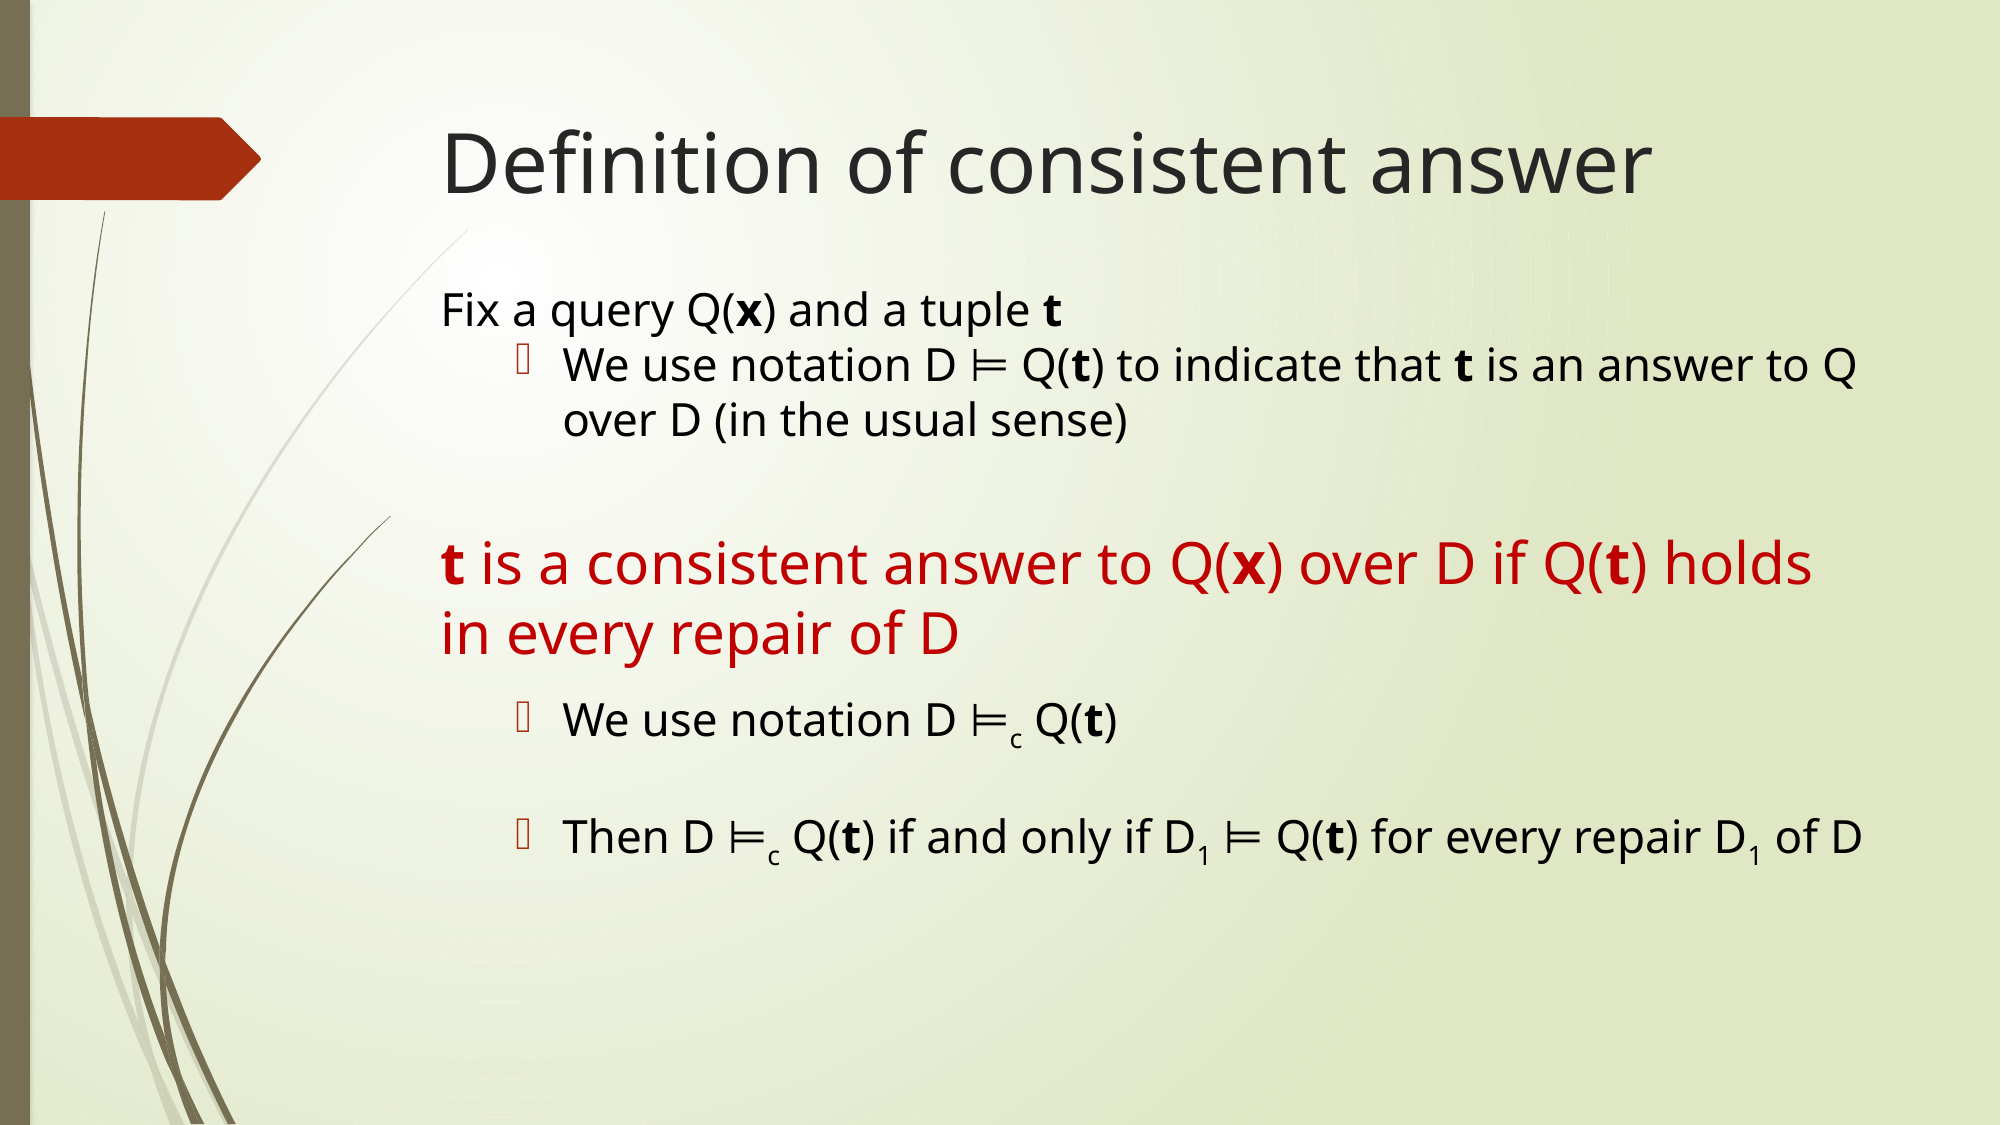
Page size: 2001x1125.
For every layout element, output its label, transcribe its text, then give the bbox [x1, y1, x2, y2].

list Fix a query Q(x) and a tuple t We use notation D ⊨ Q(t) to indicate that t is an answer to Q over D (in the usual sense) t is a consistent answer to Q(x) over D if Q(t) holds in every repair of D We use notation D ⊨c Q(t) Then D ⊨c Q(t) if and only if D1 ⊨ Q(t) for every repair D1 of D [425, 273, 1888, 1022]
title Definition of consistent answer [425, 102, 1888, 273]
